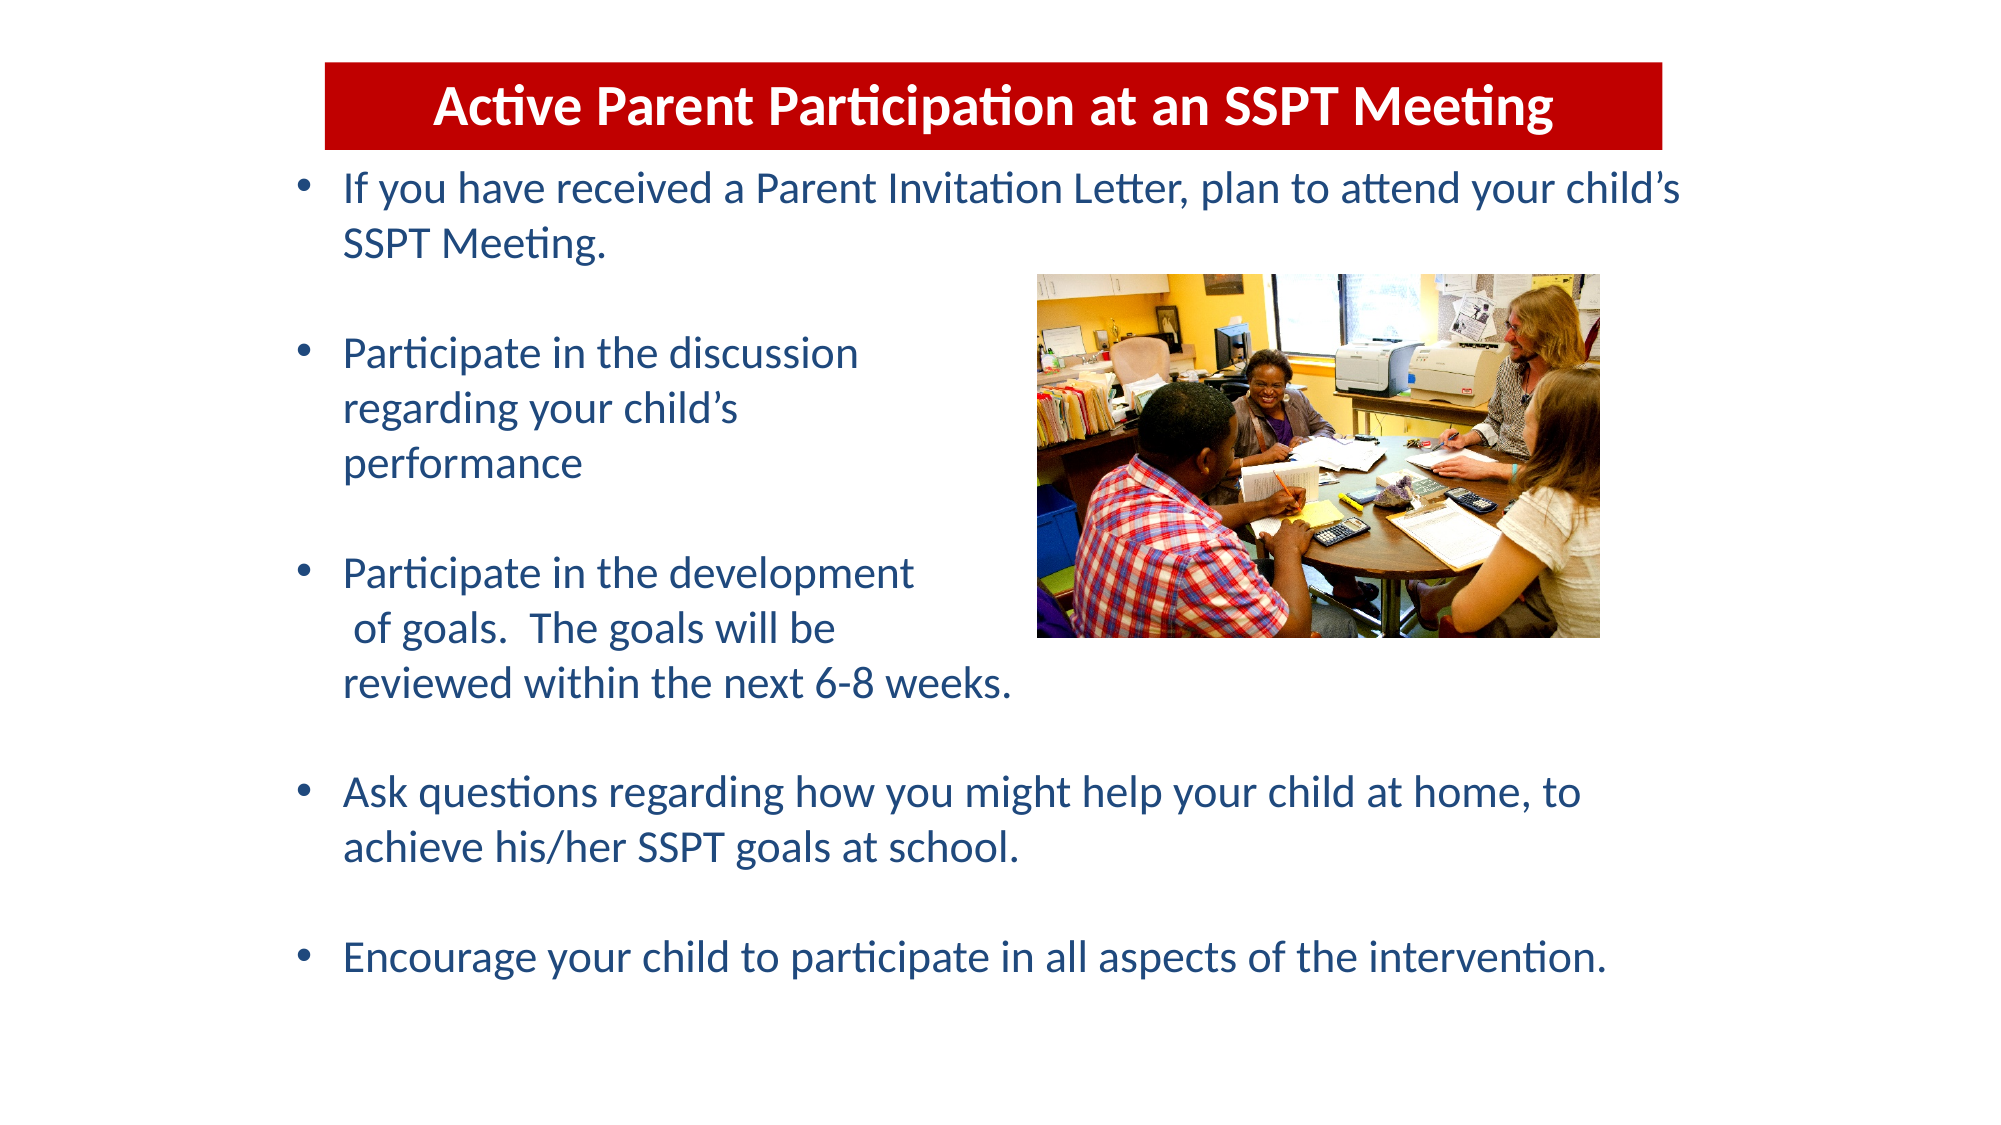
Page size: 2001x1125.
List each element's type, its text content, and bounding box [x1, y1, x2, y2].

text_box If you have received a Parent Invitation Letter, plan to attend your child’s SSPT Meeting. Participate in the discussion regarding your child’s performance Participate in the development of goals. The goals will be reviewed within the next 6-8 weeks. Ask questions regarding how you might help your child at home, to achieve his/her SSPT goals at school. Encourage your child to participate in all aspects of the intervention. [281, 149, 1707, 1125]
text_box Active Parent Participation at an SSPT Meeting [324, 62, 1663, 149]
picture [1037, 274, 1600, 638]
